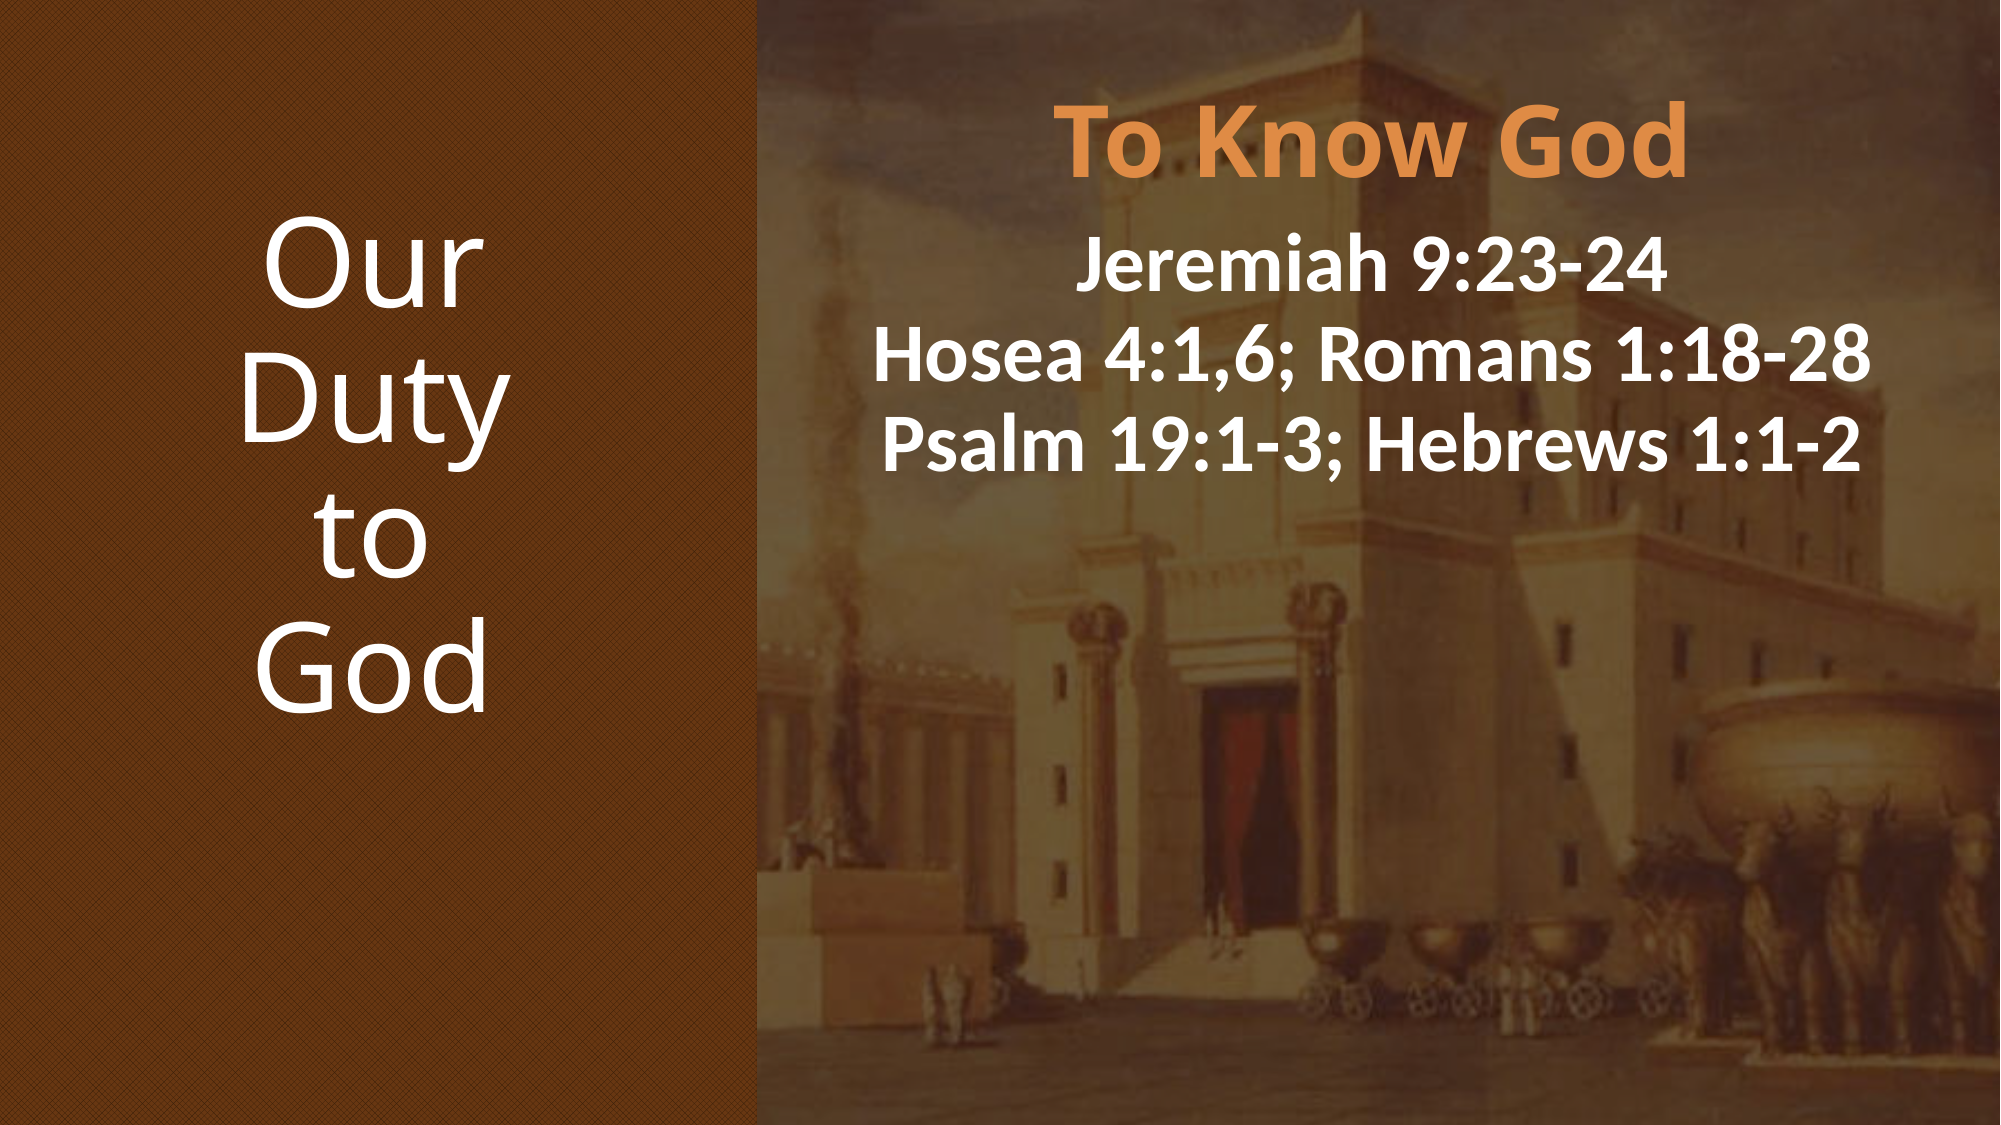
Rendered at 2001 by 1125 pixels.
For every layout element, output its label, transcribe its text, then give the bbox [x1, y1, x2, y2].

picture [757, 0, 2000, 1125]
title Our Duty to God [69, 191, 677, 992]
